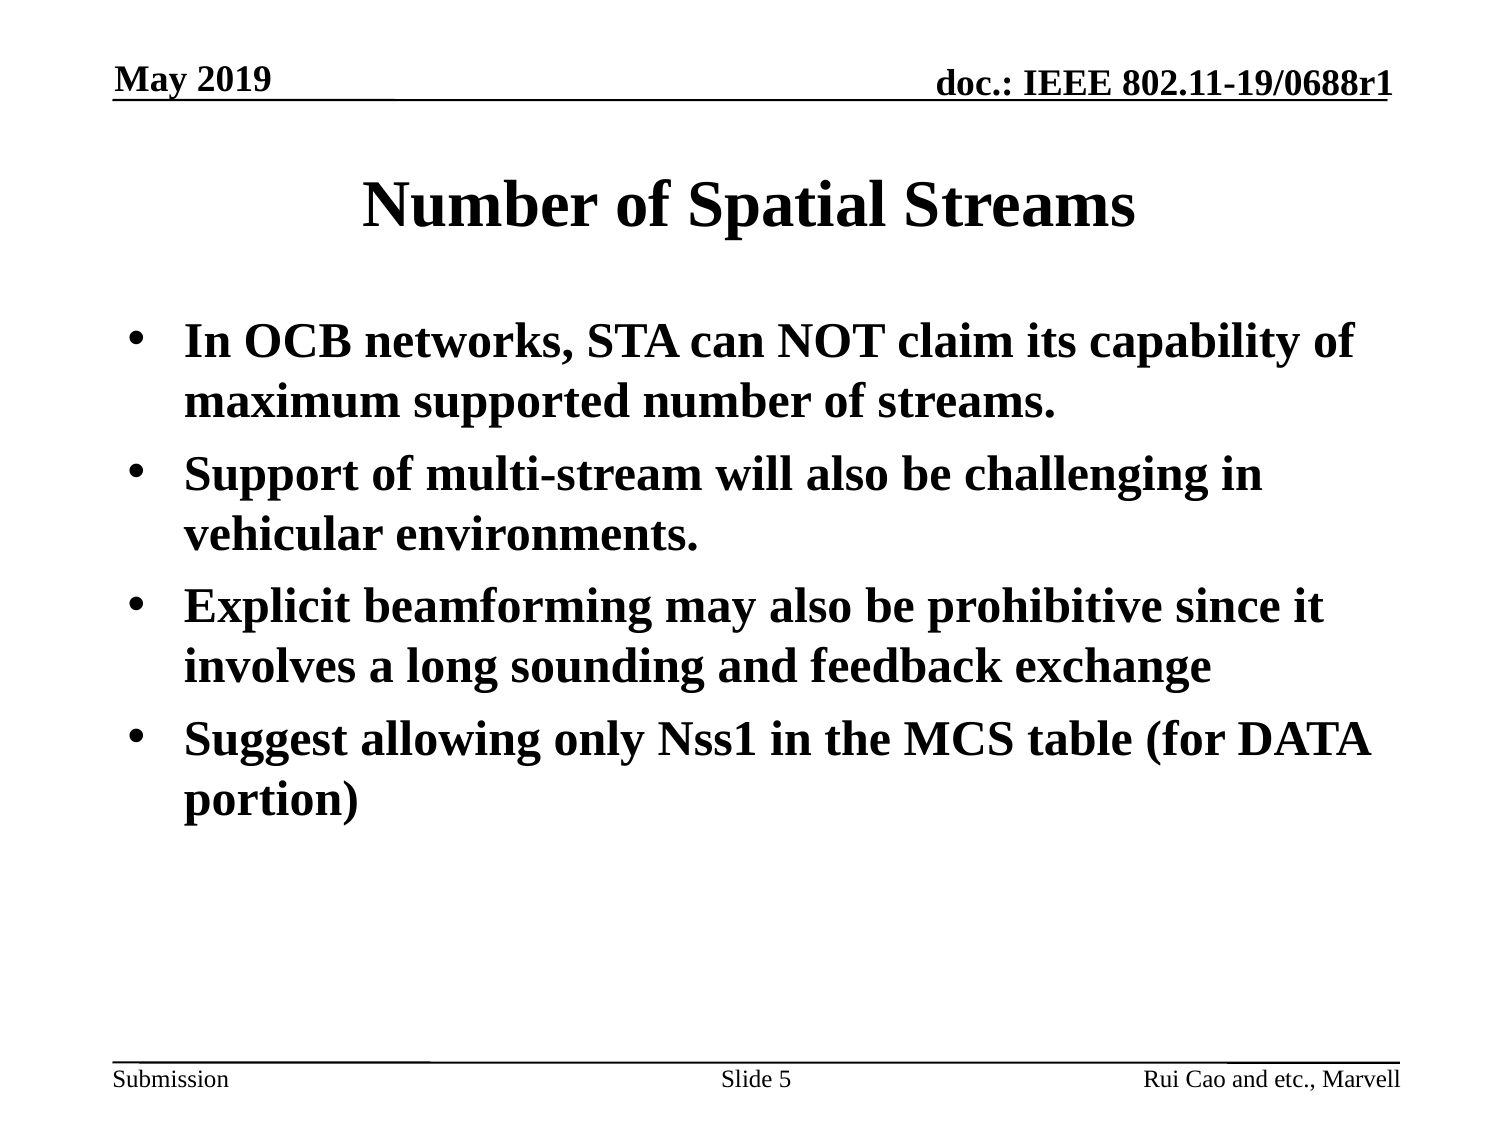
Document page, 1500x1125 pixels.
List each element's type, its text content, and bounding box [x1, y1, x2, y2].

footer Rui Cao and etc., Marvell [878, 1061, 1402, 1093]
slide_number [114, 54, 423, 100]
list In OCB networks, STA can NOT claim its capability of maximum supported number of streams. Support of multi-stream will also be challenging in vehicular environments. Explicit beamforming may also be prohibitive since it involves a long sounding and feedback exchange Suggest allowing only Nss1 in the MCS table (for DATA portion) [112, 299, 1476, 976]
slide_number Slide 5 [712, 1061, 800, 1123]
title Number of Spatial Streams [112, 112, 1388, 288]
